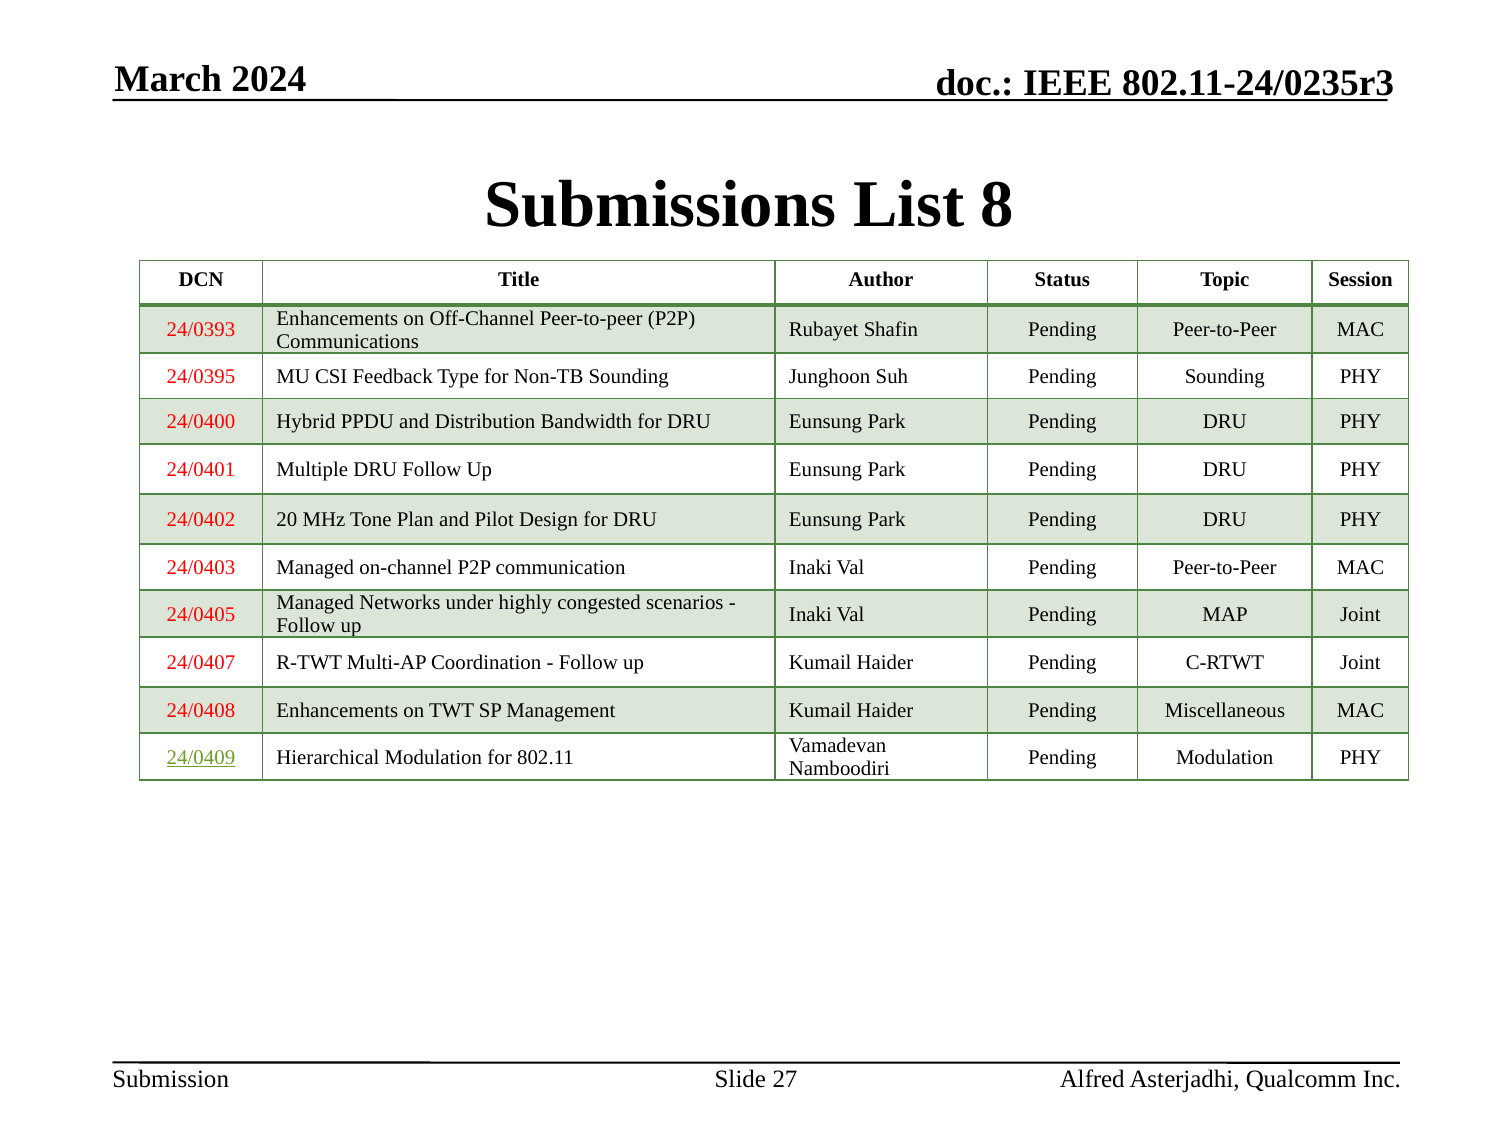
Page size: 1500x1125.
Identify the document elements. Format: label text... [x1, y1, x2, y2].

table_cell Pending [988, 399, 1137, 443]
table_header DCN [140, 261, 262, 303]
table_cell Peer-to-Peer [1138, 545, 1311, 589]
table_cell Eunsung Park [776, 495, 987, 543]
table_cell Miscellaneous [1138, 688, 1311, 732]
table_cell PHY [1313, 495, 1408, 543]
table_cell DRU [1138, 495, 1311, 543]
table_cell 24/0408 [140, 688, 262, 732]
table_cell Pending [988, 545, 1137, 589]
table_cell R-TWT Multi-AP Coordination - Follow up [263, 638, 774, 686]
table_cell Inaki Val [776, 545, 987, 589]
table_cell Vamadevan Namboodiri [776, 734, 987, 779]
table_cell Joint [1313, 638, 1408, 686]
table_cell 24/0402 [140, 495, 262, 543]
table_cell MAC [1313, 545, 1408, 589]
table_header Author [776, 261, 987, 303]
table_cell Kumail Haider [776, 638, 987, 686]
slide_number Slide 27 [712, 1061, 800, 1123]
table_header Title [263, 261, 774, 303]
table_cell Junghoon Suh [776, 354, 987, 398]
table_cell Eunsung Park [776, 399, 987, 443]
table_cell Sounding [1138, 354, 1311, 398]
table_cell PHY [1313, 445, 1408, 493]
table_cell Multiple DRU Follow Up [263, 445, 774, 493]
table_cell C-RTWT [1138, 638, 1311, 686]
table_cell 24/0403 [140, 545, 262, 589]
table_cell 24/0405 [140, 591, 262, 636]
table_cell 24/0401 [140, 445, 262, 493]
table_cell Pending [988, 354, 1137, 398]
table_cell Pending [988, 688, 1137, 732]
table_cell MU CSI Feedback Type for Non-TB Sounding [263, 354, 774, 398]
table_cell Enhancements on Off-Channel Peer-to-peer (P2P) Communications [263, 307, 774, 352]
table_cell Kumail Haider [776, 688, 987, 732]
table_cell 24/0409 [140, 734, 262, 779]
table_cell Modulation [1138, 734, 1311, 779]
table_cell Pending [988, 638, 1137, 686]
title Submissions List 8 [112, 112, 1388, 288]
table_cell Managed on-channel P2P communication [263, 545, 774, 589]
table_cell Enhancements on TWT SP Management [263, 688, 774, 732]
table_cell Pending [988, 445, 1137, 493]
table_cell Pending [988, 591, 1137, 636]
table_cell Rubayet Shafin [776, 307, 987, 352]
footer Alfred Asterjadhi, Qualcomm Inc. [878, 1061, 1402, 1093]
table_cell Eunsung Park [776, 445, 987, 493]
table_cell 20 MHz Tone Plan and Pilot Design for DRU [263, 495, 774, 543]
table_cell PHY [1313, 354, 1408, 398]
table_cell MAC [1313, 307, 1408, 352]
table_cell Pending [988, 307, 1137, 352]
table_cell Hierarchical Modulation for 802.11 [263, 734, 774, 779]
table_cell 24/0395 [140, 354, 262, 398]
table_header Status [988, 261, 1137, 303]
table_cell PHY [1313, 734, 1408, 779]
table_cell Joint [1313, 591, 1408, 636]
table_header Topic [1138, 261, 1311, 303]
table_cell PHY [1313, 399, 1408, 443]
table_cell Managed Networks under highly congested scenarios - Follow up [263, 591, 774, 636]
table_cell 24/0400 [140, 399, 262, 443]
table_cell Peer-to-Peer [1138, 307, 1311, 352]
table_cell MAP [1138, 591, 1311, 636]
table_cell DRU [1138, 399, 1311, 443]
table_cell 24/0393 [140, 307, 262, 352]
table_cell 24/0407 [140, 638, 262, 686]
table_cell Pending [988, 734, 1137, 779]
table_cell DRU [1138, 445, 1311, 493]
table_cell Pending [988, 495, 1137, 543]
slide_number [114, 54, 423, 100]
table_cell Hybrid PPDU and Distribution Bandwidth for DRU [263, 399, 774, 443]
table_cell Inaki Val [776, 591, 987, 636]
table_header Session [1313, 261, 1408, 303]
table_cell MAC [1313, 688, 1408, 732]
